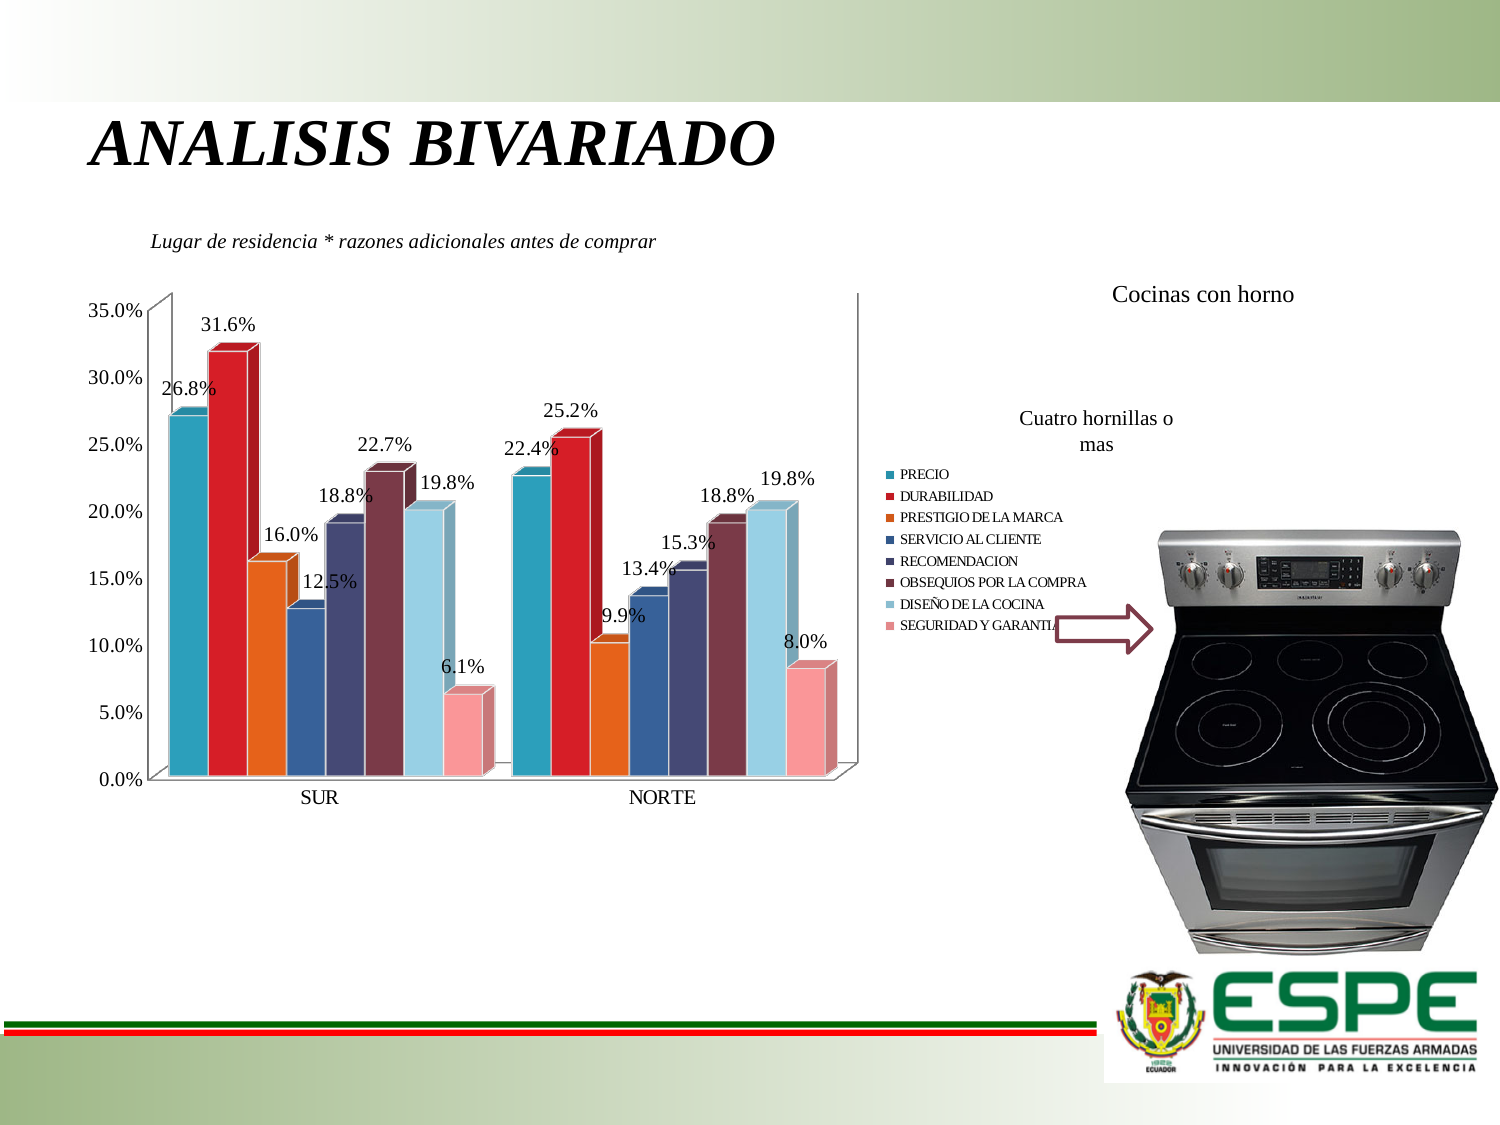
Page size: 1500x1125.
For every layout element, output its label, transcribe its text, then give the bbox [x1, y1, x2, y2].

text_box ANALISIS BIVARIADO [74, 45, 1425, 233]
text_box [1109, 615, 1118, 644]
chart [67, 278, 1105, 823]
picture [1104, 526, 1500, 1083]
text_box Lugar de residencia * razones adicionales antes de comprar [135, 219, 715, 260]
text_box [932, 138, 1500, 497]
